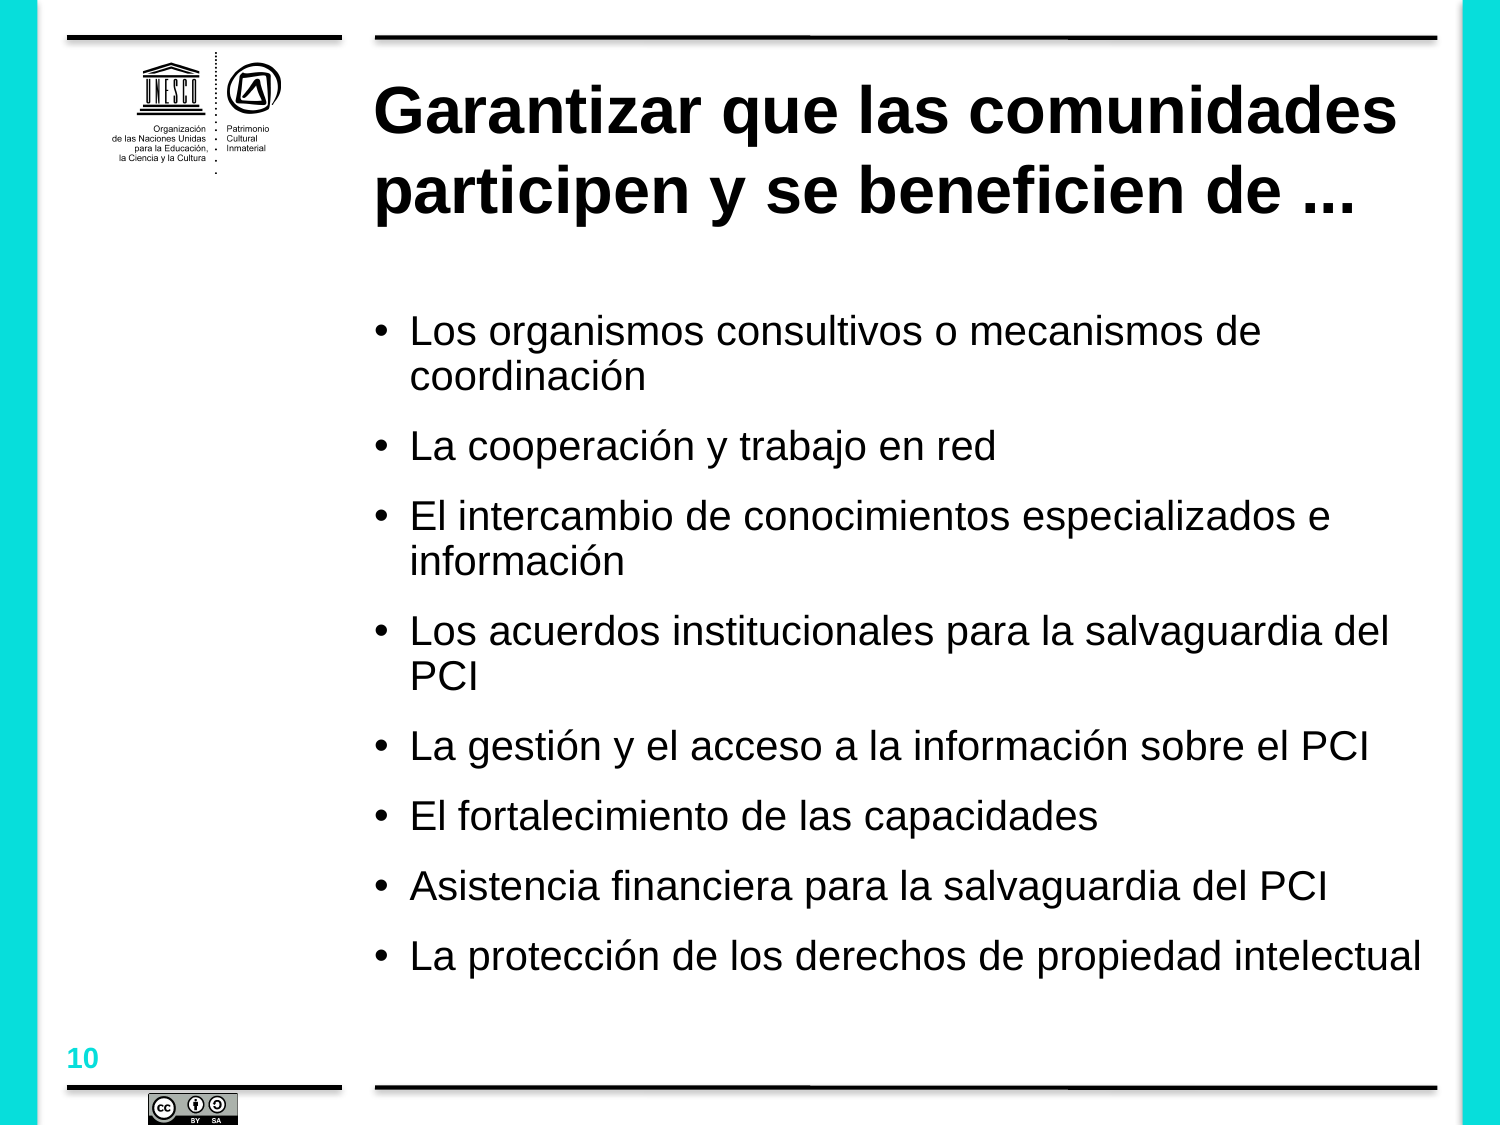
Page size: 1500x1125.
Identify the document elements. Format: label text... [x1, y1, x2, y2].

title Garantizar que las comunidades participen y se beneficien de ... [373, 67, 1437, 229]
picture [148, 1093, 238, 1125]
picture [112, 52, 281, 174]
list Los organismos consultivos o mecanismos de coordinación La cooperación y trabajo en red El intercambio de conocimientos especializados e información Los acuerdos institucionales para la salvaguardia del PCI La gestión y el acceso a la información sobre el PCI El fortalecimiento de las capacidades Asistencia financiera para la salvaguardia del PCI La protección de los derechos de propiedad intelectual [374, 309, 1437, 987]
